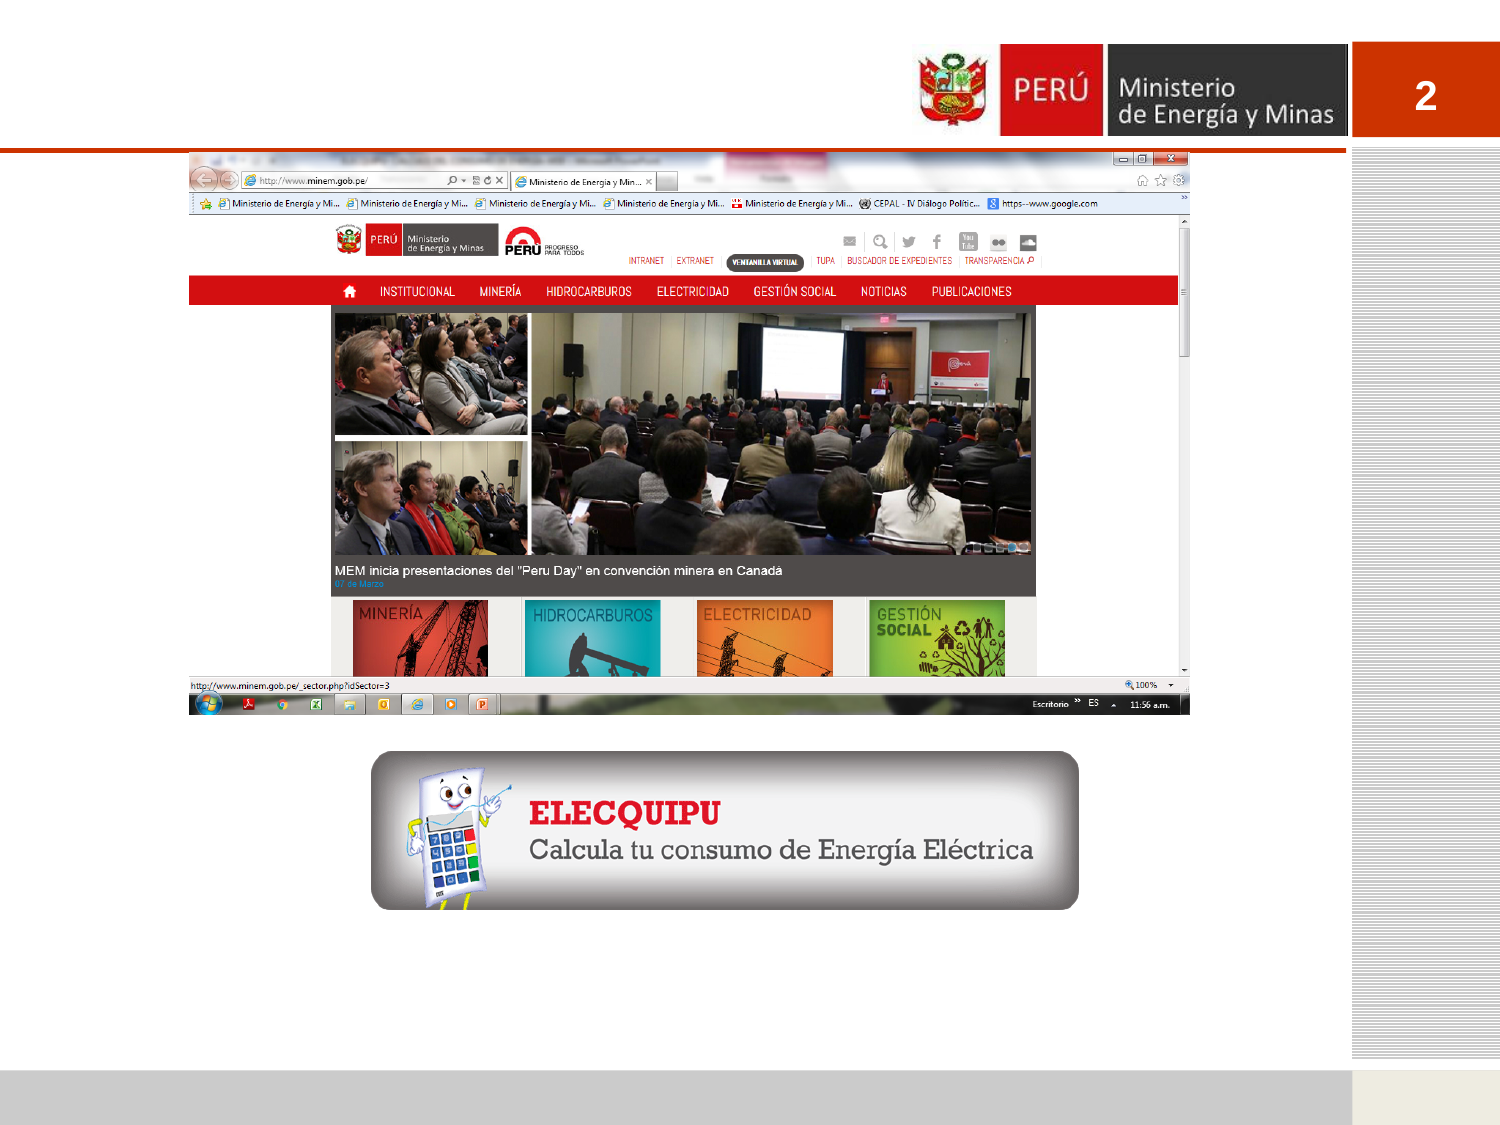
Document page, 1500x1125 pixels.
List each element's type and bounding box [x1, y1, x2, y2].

picture [189, 151, 1190, 715]
picture [912, 44, 1348, 136]
picture [371, 751, 1079, 910]
